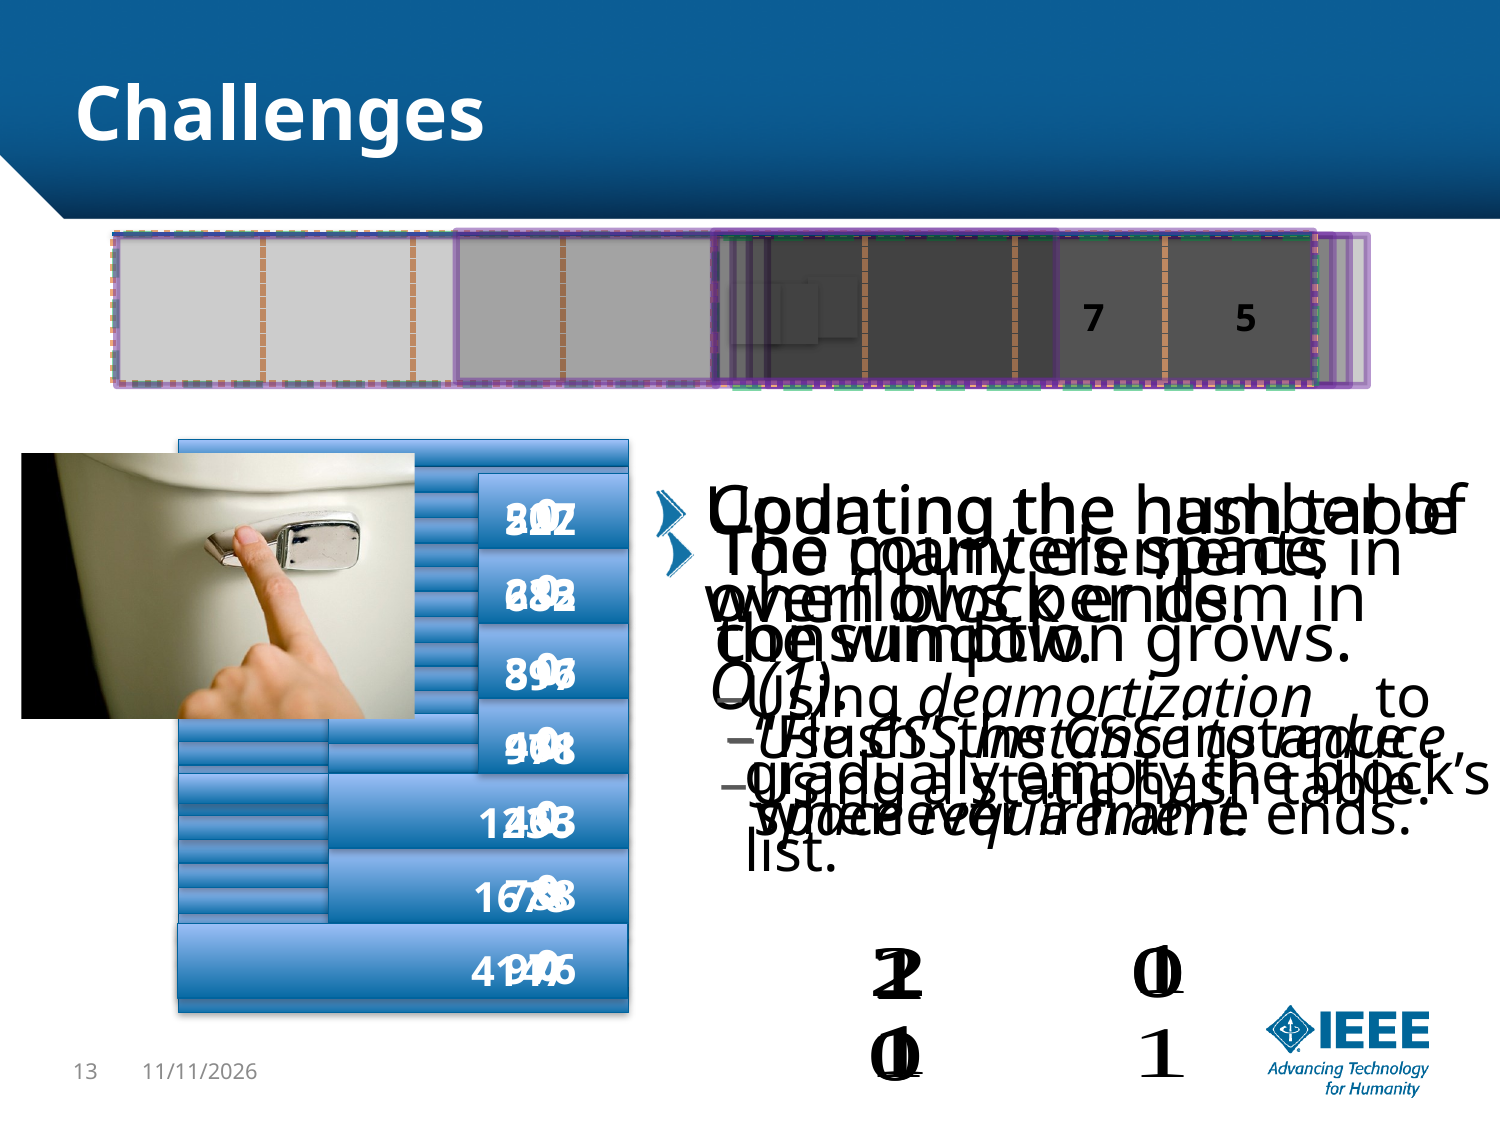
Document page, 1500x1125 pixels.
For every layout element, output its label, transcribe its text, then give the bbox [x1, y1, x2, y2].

text_box [711, 356, 1316, 383]
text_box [462, 283, 1324, 348]
text_box [115, 240, 719, 388]
slide_number 13 [72, 1042, 132, 1103]
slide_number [141, 1042, 412, 1103]
picture [0, 0, 1500, 1125]
text_box [454, 241, 711, 383]
text_box [1317, 233, 1335, 387]
text_box [1351, 233, 1369, 388]
text_box The counters space consumption grows. “Flush” the CSS instance whenever a frame ends. [654, 555, 1500, 594]
picture [647, 476, 687, 540]
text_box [177, 473, 629, 999]
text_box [455, 486, 518, 1004]
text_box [178, 1007, 629, 1013]
title Challenges [59, 22, 1426, 199]
picture [657, 555, 697, 579]
text_box [714, 383, 1316, 389]
text_box [711, 229, 1316, 282]
text_box Updating the hash table when block ends. Using deamortization to gradually empty the block’s list. [634, 452, 1500, 555]
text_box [521, 481, 650, 999]
text_box [1316, 233, 1351, 388]
text_box [111, 243, 115, 384]
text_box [178, 439, 629, 472]
